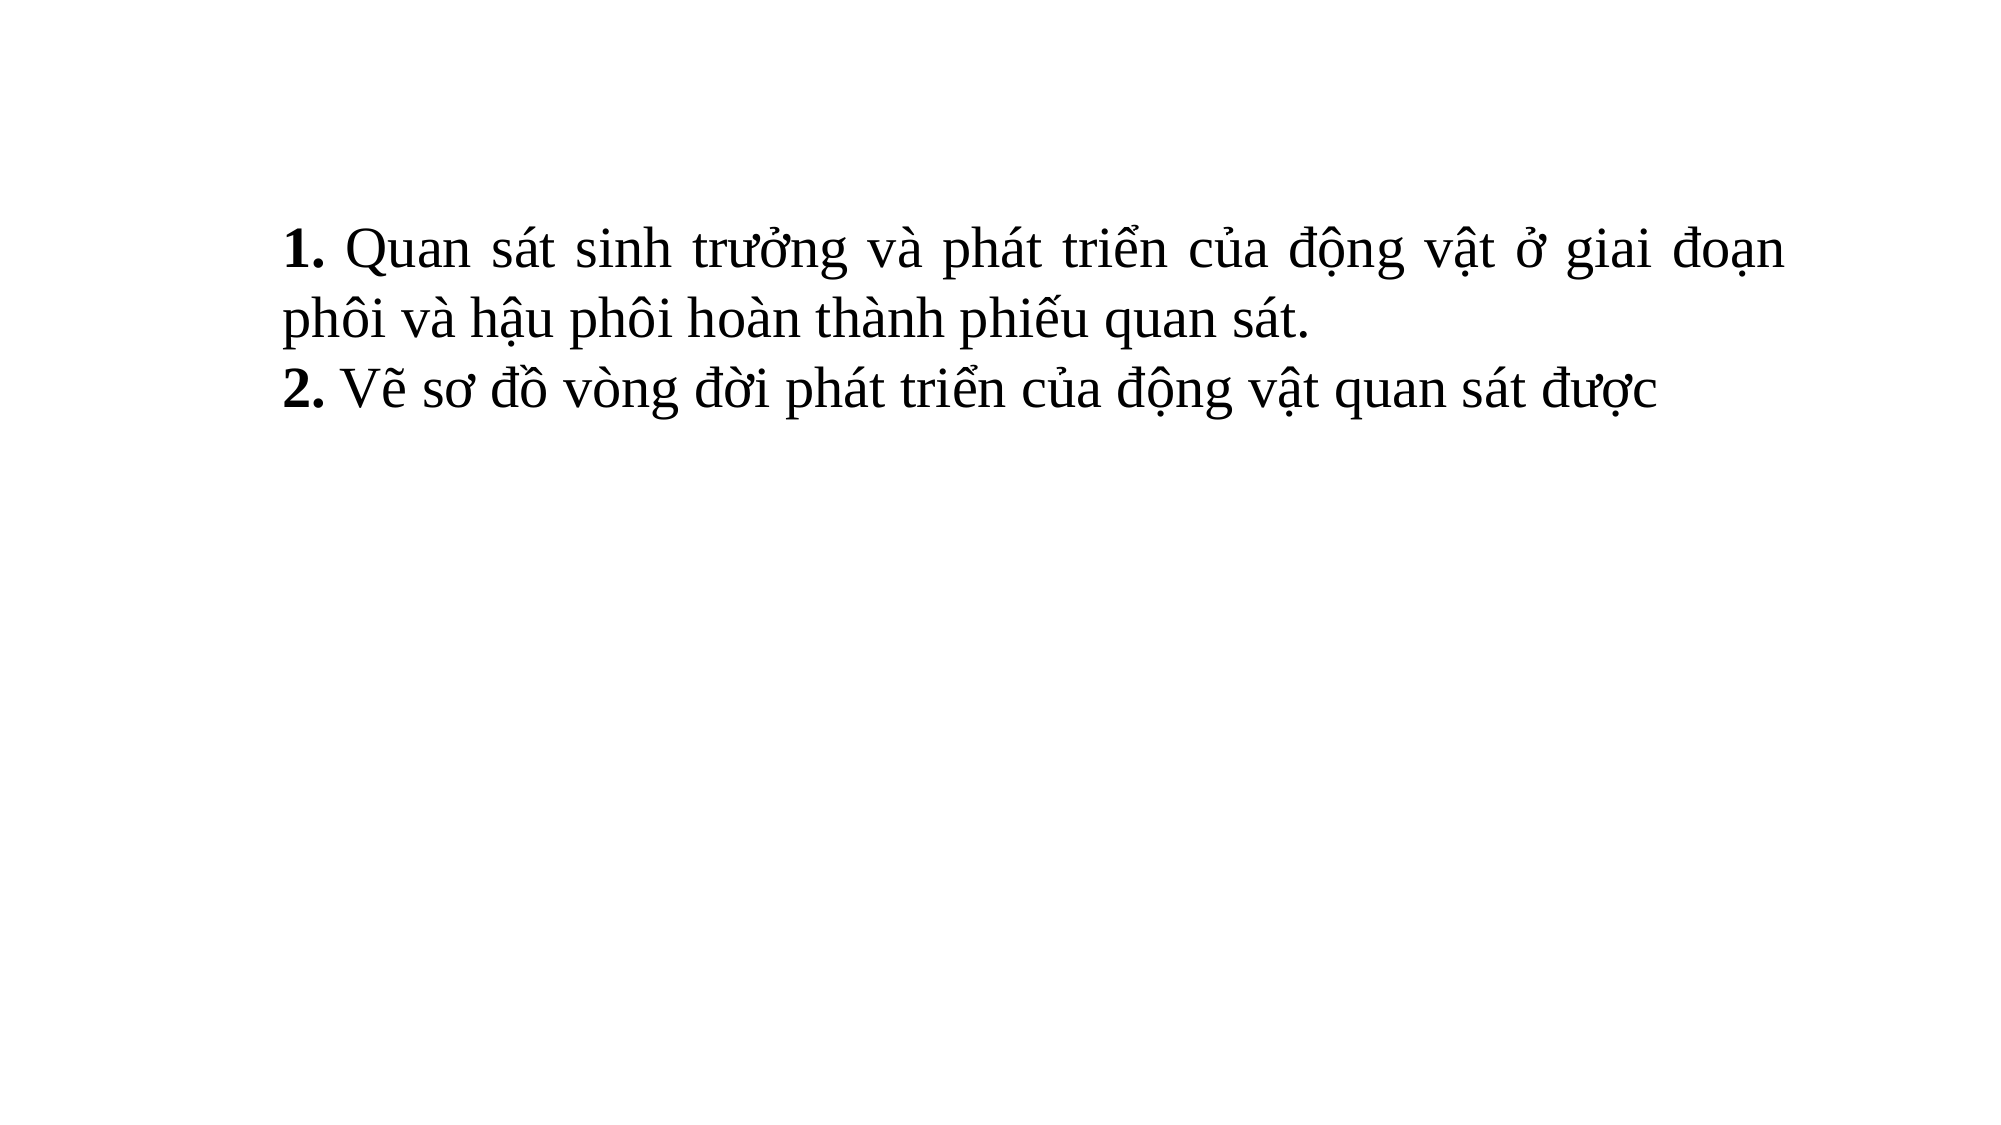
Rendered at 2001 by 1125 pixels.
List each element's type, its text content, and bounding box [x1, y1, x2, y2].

text_box 1. Quan sát sinh trưởng và phát triển của động vật ở giai đoạn phôi và hậu phôi hoàn thành phiếu quan sát. 2. Vẽ sơ đồ vòng đời phát triển của động vật quan sát được [262, 202, 1807, 427]
